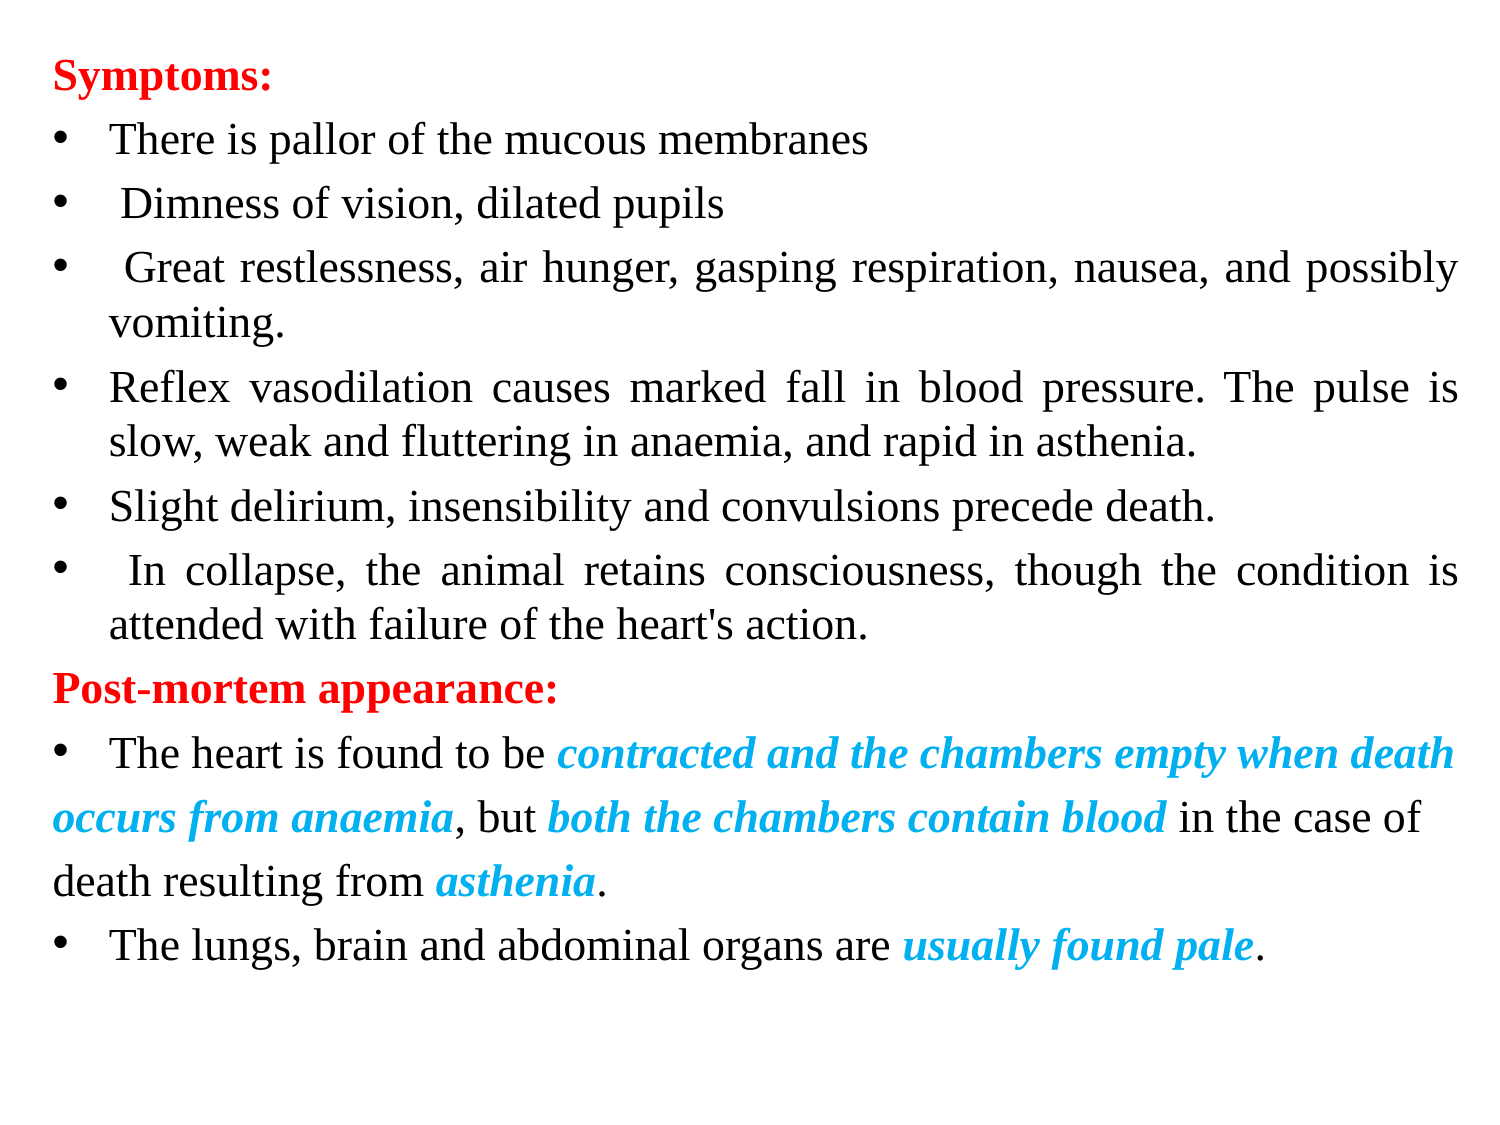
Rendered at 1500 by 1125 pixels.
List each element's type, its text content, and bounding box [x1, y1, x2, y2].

list Symptoms: There is pallor of the mucous membranes Dimness of vision, dilated pupils Great restlessness, air hunger, gasping respiration, nausea, and possibly vomiting. Reflex vasodilation causes marked fall in blood pressure. The pulse is slow, weak and fluttering in anaemia, and rapid in asthenia. Slight delirium, insensibility and convulsions precede death. In collapse, the animal retains consciousness, though the condition is attended with failure of the heart's action. Post-mortem appearance: The heart is found to be contracted and the chambers empty when death occurs from anaemia, but both the chambers contain blood in the case of death resulting from asthenia. The lungs, brain and abdominal organs are usually found pale. [37, 37, 1475, 1088]
